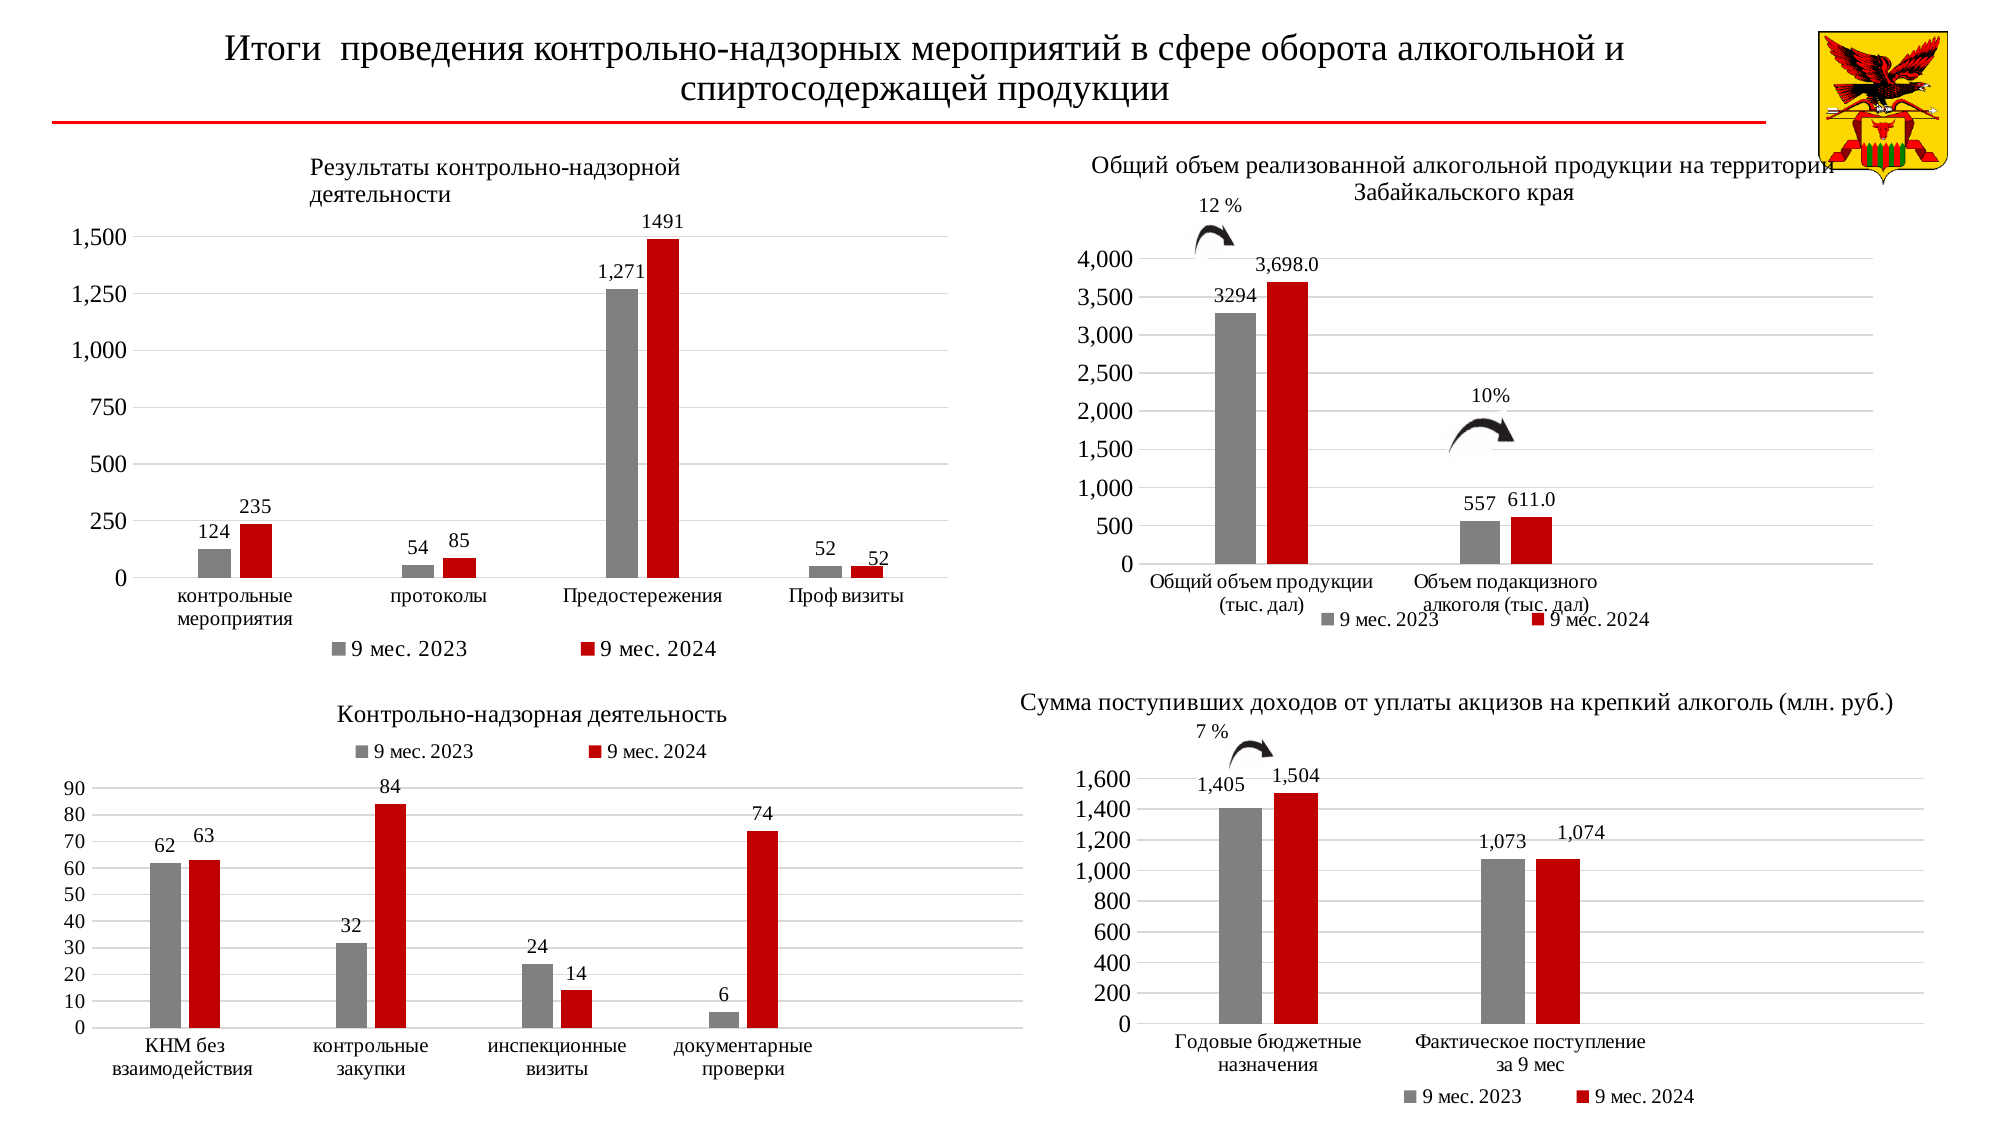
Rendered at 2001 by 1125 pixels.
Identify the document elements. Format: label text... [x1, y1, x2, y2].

chart [1011, 144, 1884, 641]
chart [23, 119, 1925, 1121]
subtitle Итоги проведения контрольно-надзорных мероприятий в сфере оборота алкогольной и спиртосодержащей продукции [56, 20, 1794, 143]
picture [1443, 418, 1512, 453]
picture [1818, 31, 1948, 185]
